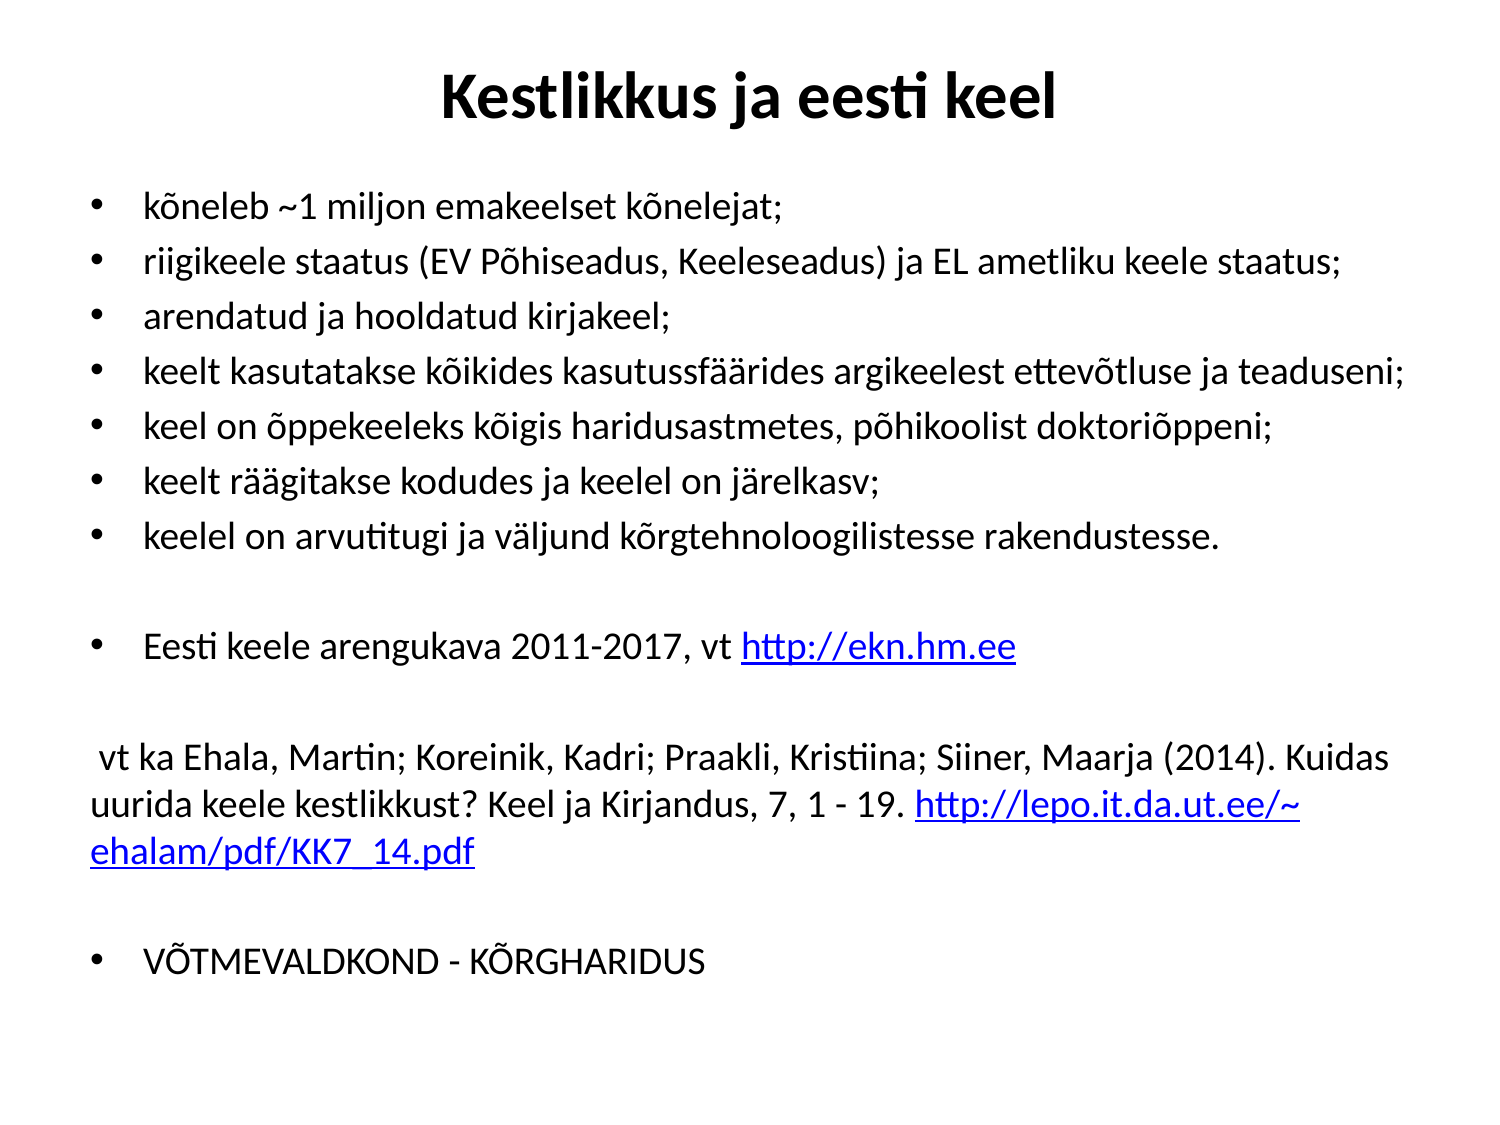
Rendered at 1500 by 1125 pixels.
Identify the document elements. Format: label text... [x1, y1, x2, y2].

title Kestlikkus ja eesti keel [75, 0, 1425, 172]
list kõneleb ~1 miljon emakeelset kõnelejat; riigikeele staatus (EV Põhiseadus, Keeleseadus) ja EL ametliku keele staatus; arendatud ja hooldatud kirjakeel; keelt kasutatakse kõikides kasutussfäärides argikeelest ettevõtluse ja teaduseni; keel on õppekeeleks kõigis haridusastmetes, põhikoolist doktoriõppeni; keelt räägitakse kodudes ja keelel on järelkasv; keelel on arvutitugi ja väljund kõrgtehnoloogilistesse rakendustesse. Eesti keele arengukava 2011-2017, vt http://ekn.hm.ee vt ka Ehala, Martin; Koreinik, Kadri; Praakli, Kristiina; Siiner, Maarja (2014). Kuidas uurida keele kestlikkust? Keel ja Kirjandus, 7, 1 - 19. http://lepo.it.da.ut.ee/~ehalam/pdf/KK7_14.pdf VÕTMEVALDKOND - KÕRGHARIDUS [75, 172, 1425, 1005]
